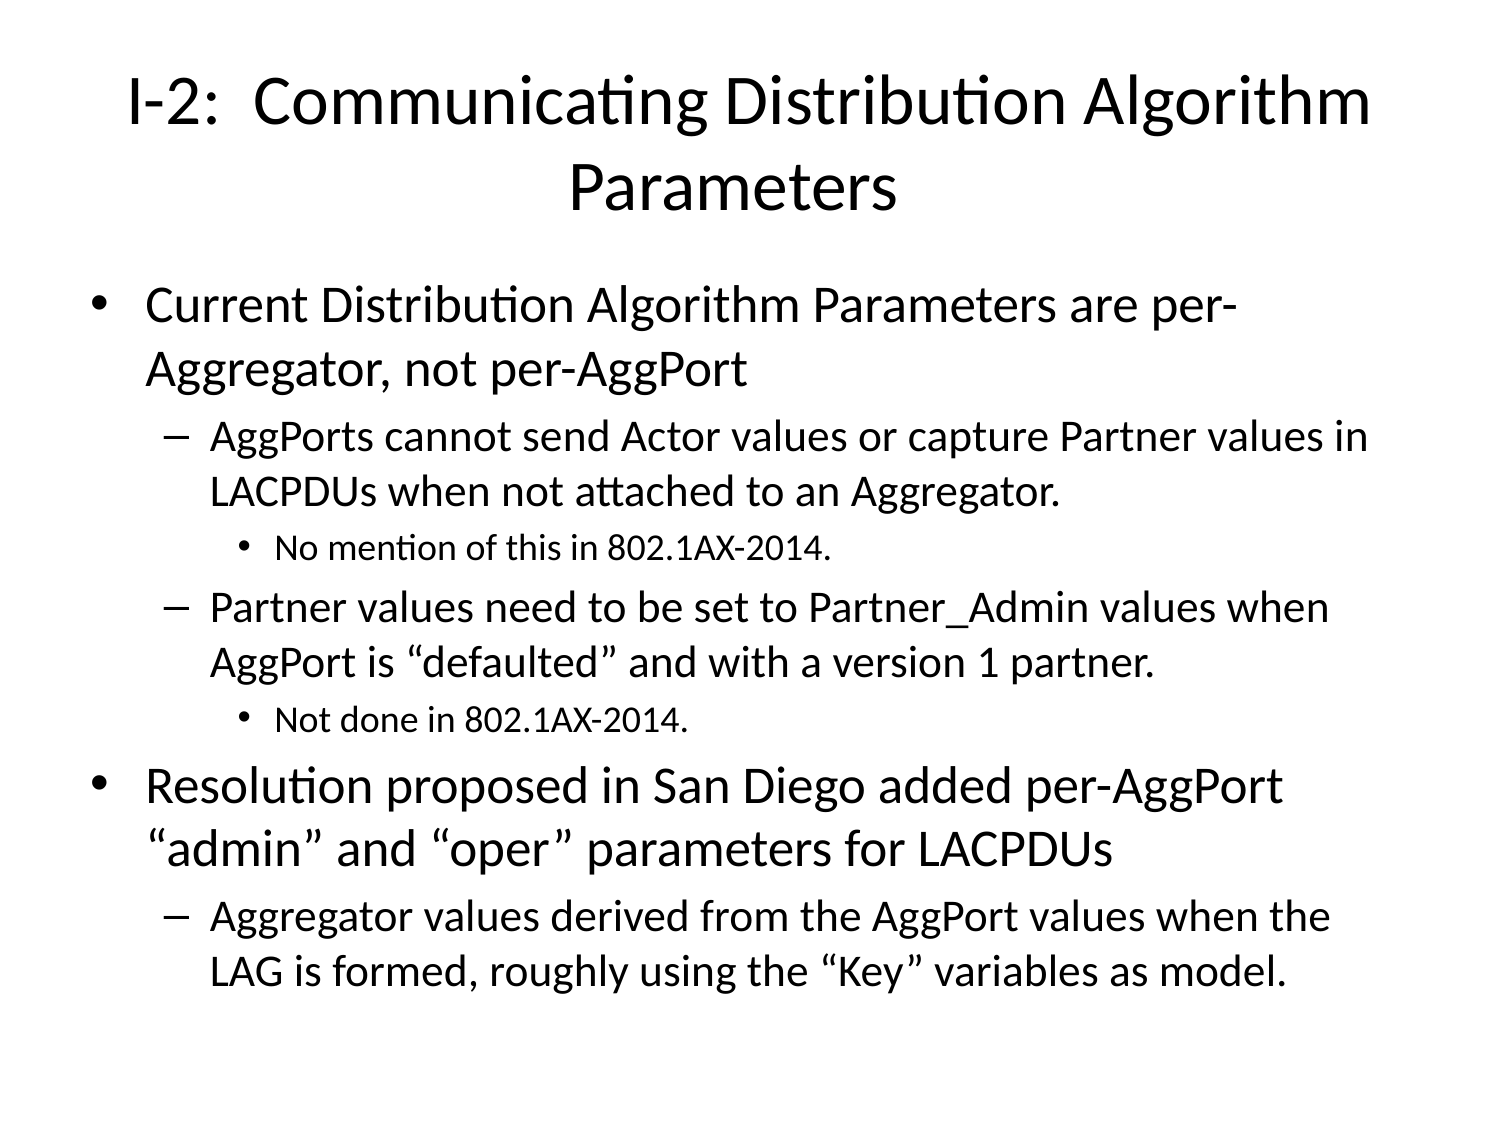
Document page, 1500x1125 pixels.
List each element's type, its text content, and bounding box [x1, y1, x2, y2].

title I-2: Communicating Distribution Algorithm Parameters [75, 45, 1425, 233]
list Current Distribution Algorithm Parameters are per-Aggregator, not per-AggPort AggPorts cannot send Actor values or capture Partner values in LACPDUs when not attached to an Aggregator. No mention of this in 802.1AX-2014. Partner values need to be set to Partner_Admin values when AggPort is “defaulted” and with a version 1 partner. Not done in 802.1AX-2014. Resolution proposed in San Diego added per-AggPort “admin” and “oper” parameters for LACPDUs Aggregator values derived from the AggPort values when the LAG is formed, roughly using the “Key” variables as model. [75, 262, 1425, 1005]
